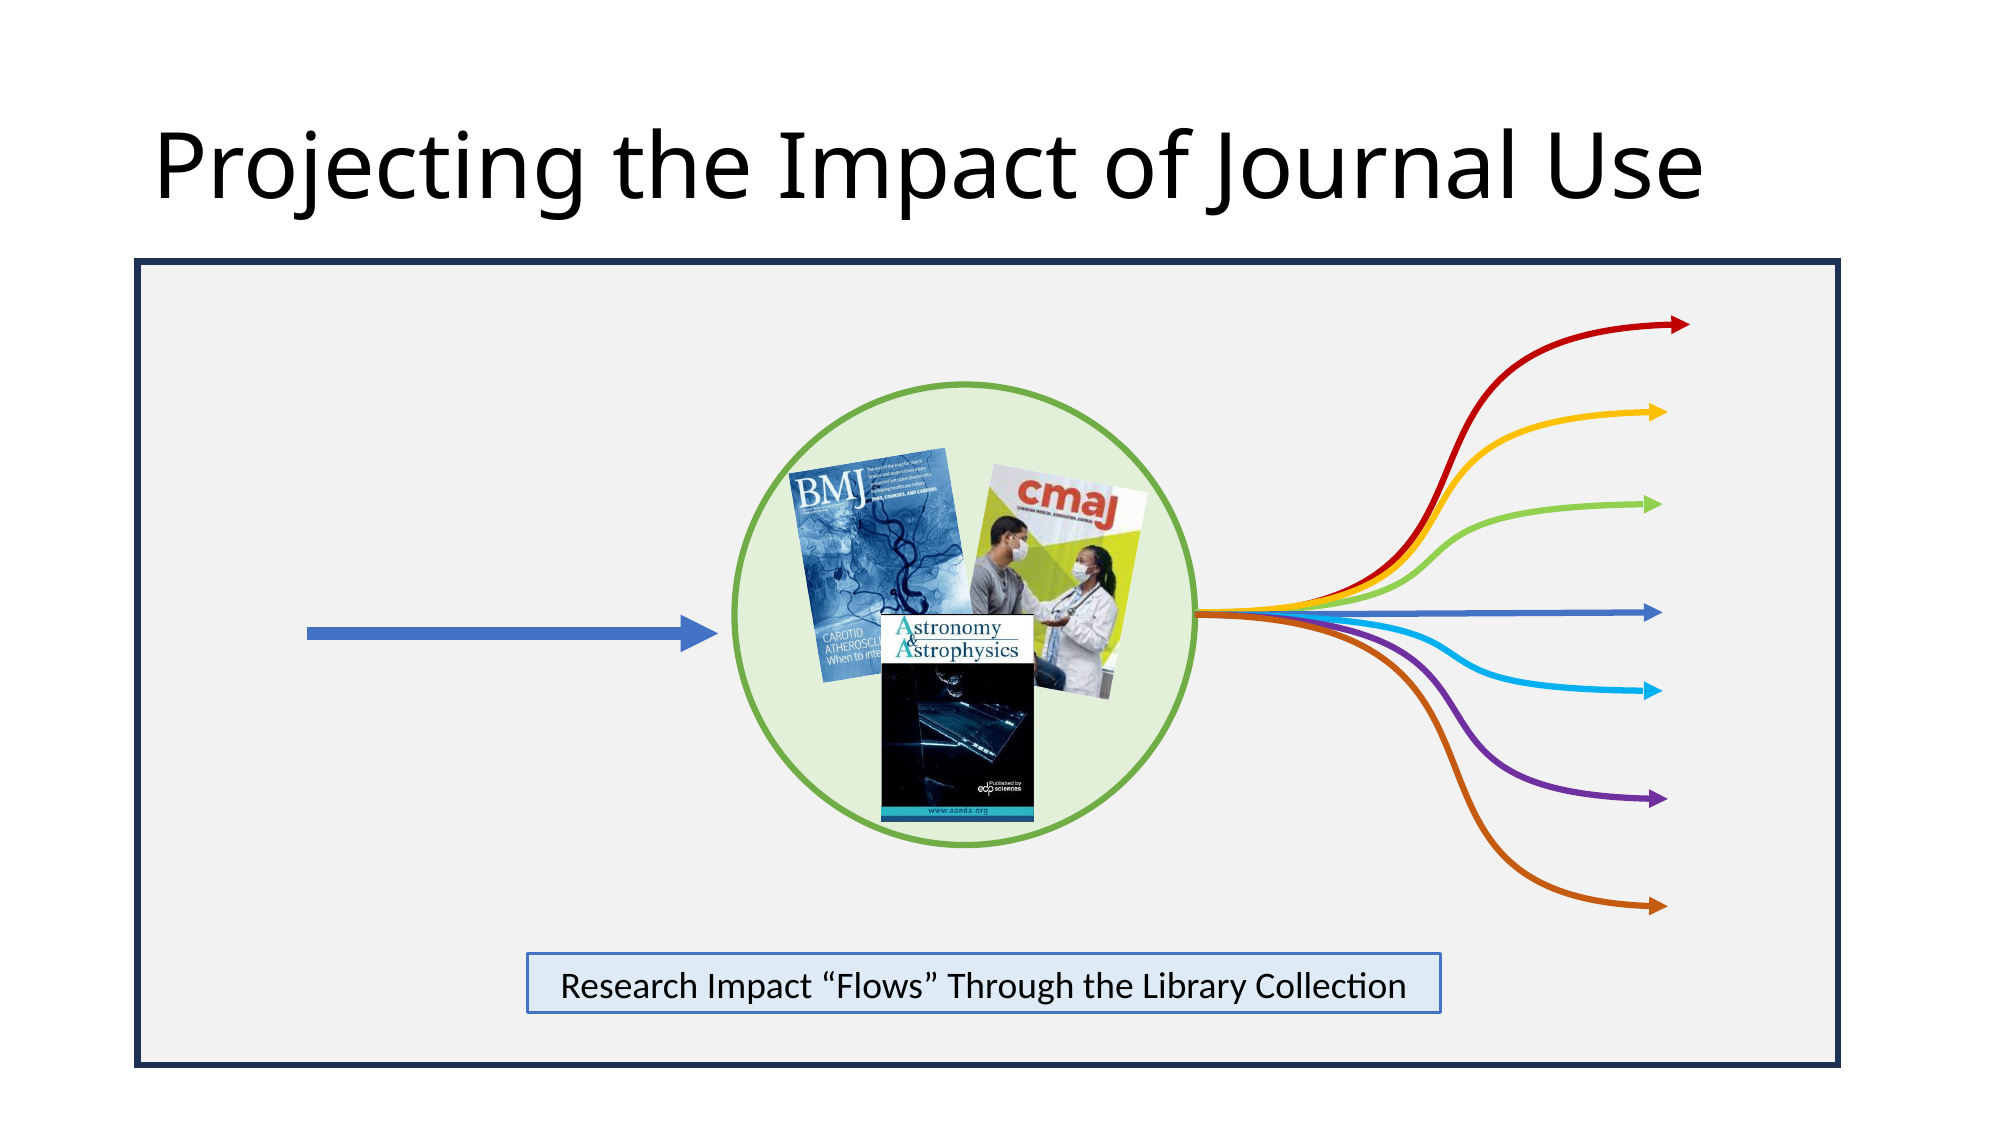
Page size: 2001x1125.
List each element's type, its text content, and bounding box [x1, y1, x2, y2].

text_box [307, 324, 1691, 907]
text_box [136, 261, 1839, 1066]
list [804, 459, 964, 671]
text_box Research Impact “Flows” Through the Library Collection [527, 953, 1441, 1013]
picture [881, 476, 1130, 822]
title Projecting the Impact of Journal Use [137, 59, 1863, 278]
